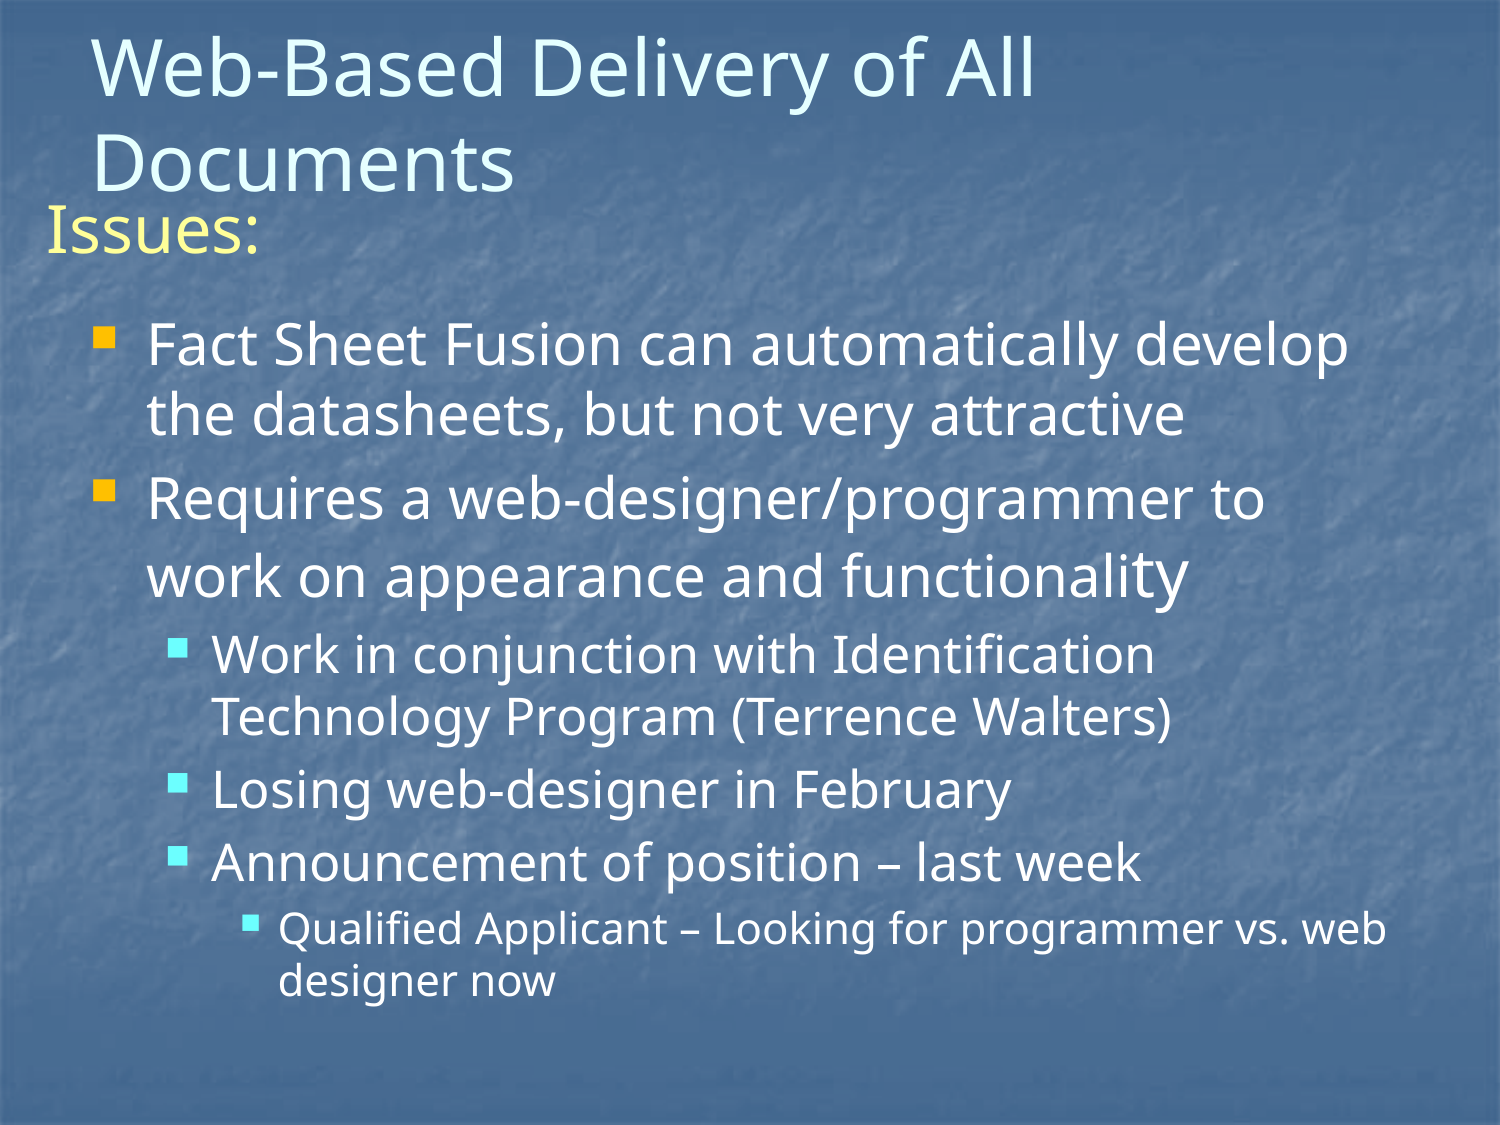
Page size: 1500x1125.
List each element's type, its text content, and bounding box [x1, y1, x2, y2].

title Web-Based Delivery of All Documents [74, 37, 1426, 188]
list Fact Sheet Fusion can automatically develop the datasheets, but not very attractive Requires a web-designer/programmer to work on appearance and functionality Work in conjunction with Identification Technology Program (Terrence Walters) Losing web-designer in February Announcement of position – last week Qualified Applicant – Looking for programmer vs. web designer now [74, 299, 1426, 1013]
text_box Issues: [31, 178, 407, 274]
